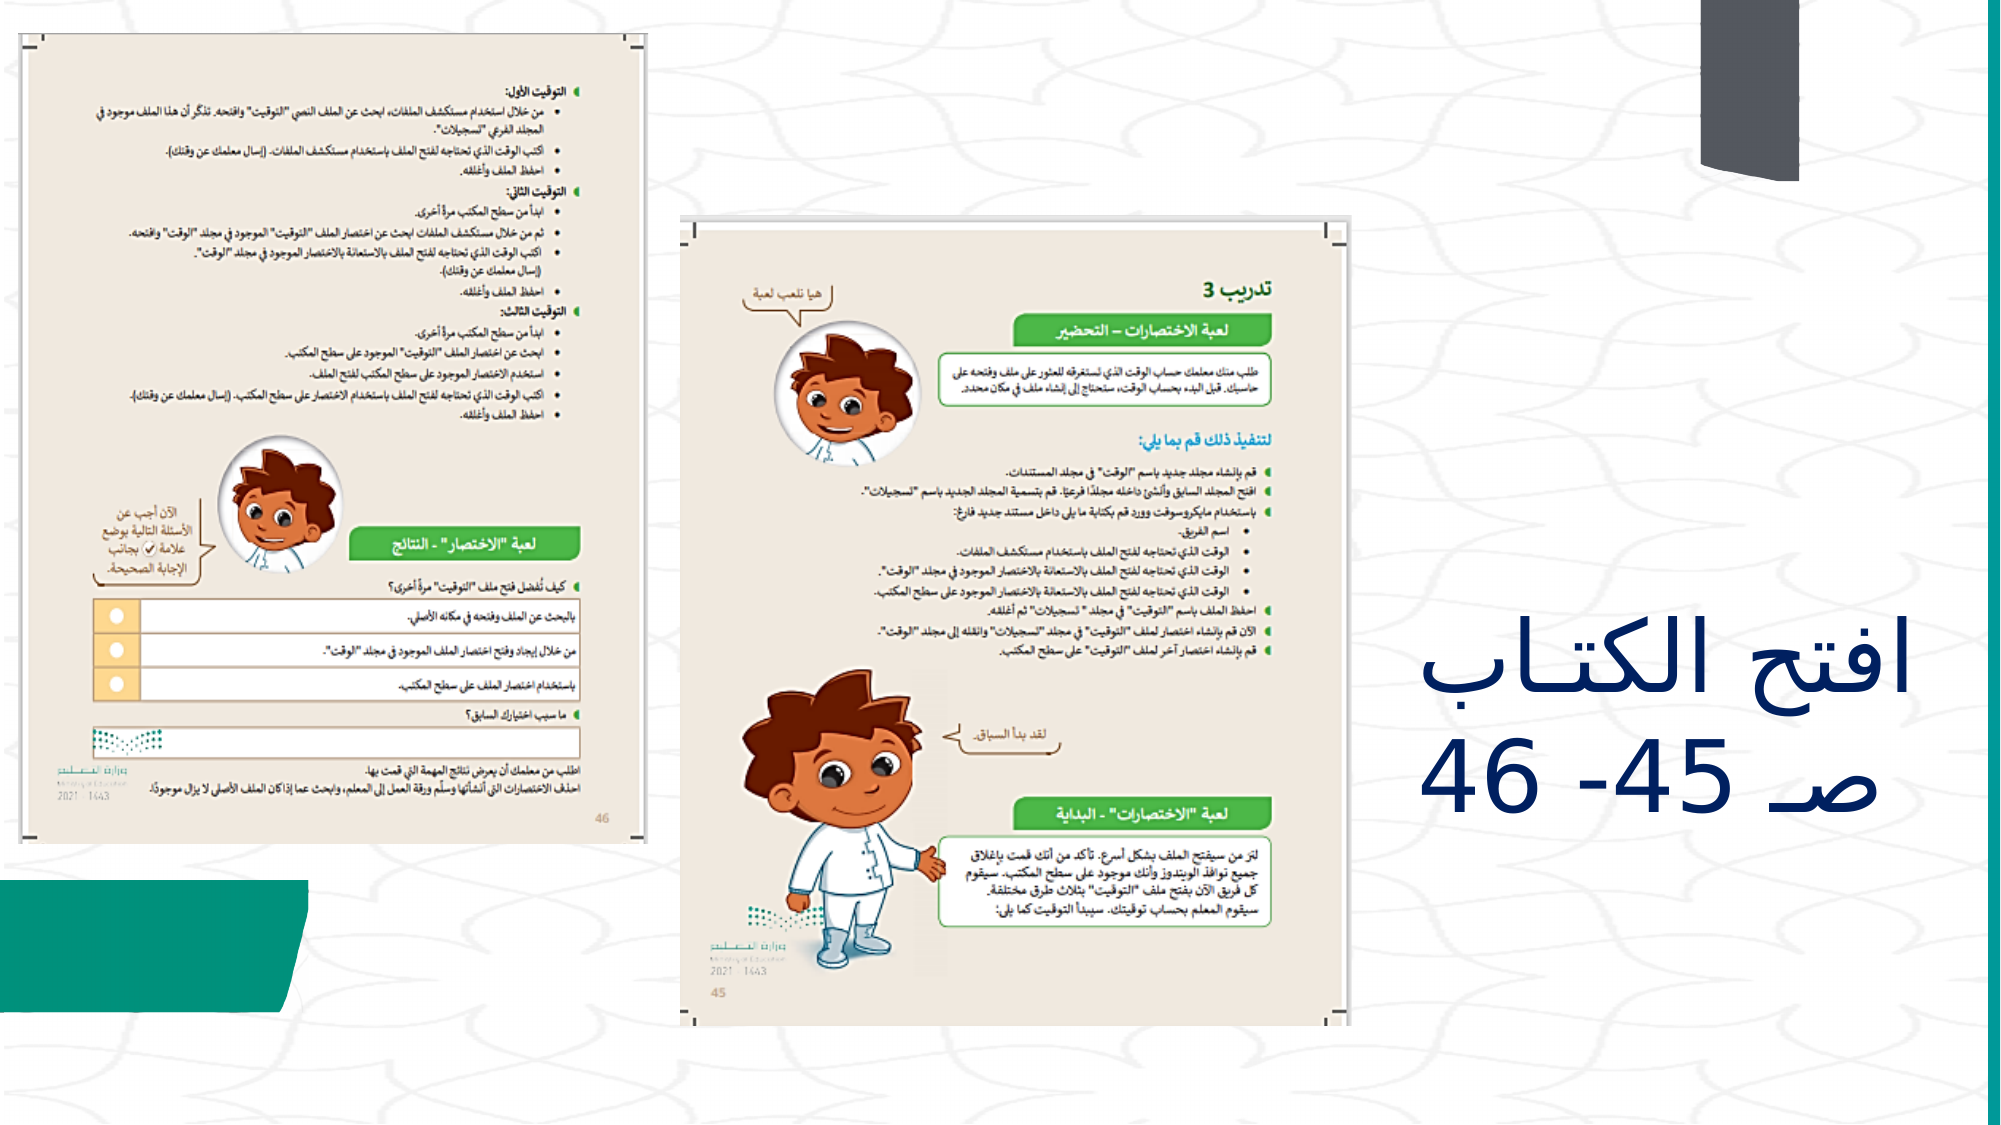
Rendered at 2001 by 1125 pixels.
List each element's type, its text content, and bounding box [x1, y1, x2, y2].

picture [0, 0, 2001, 1125]
text_box افتح الكتـاب صـ 45- 46 [1352, 585, 1982, 841]
